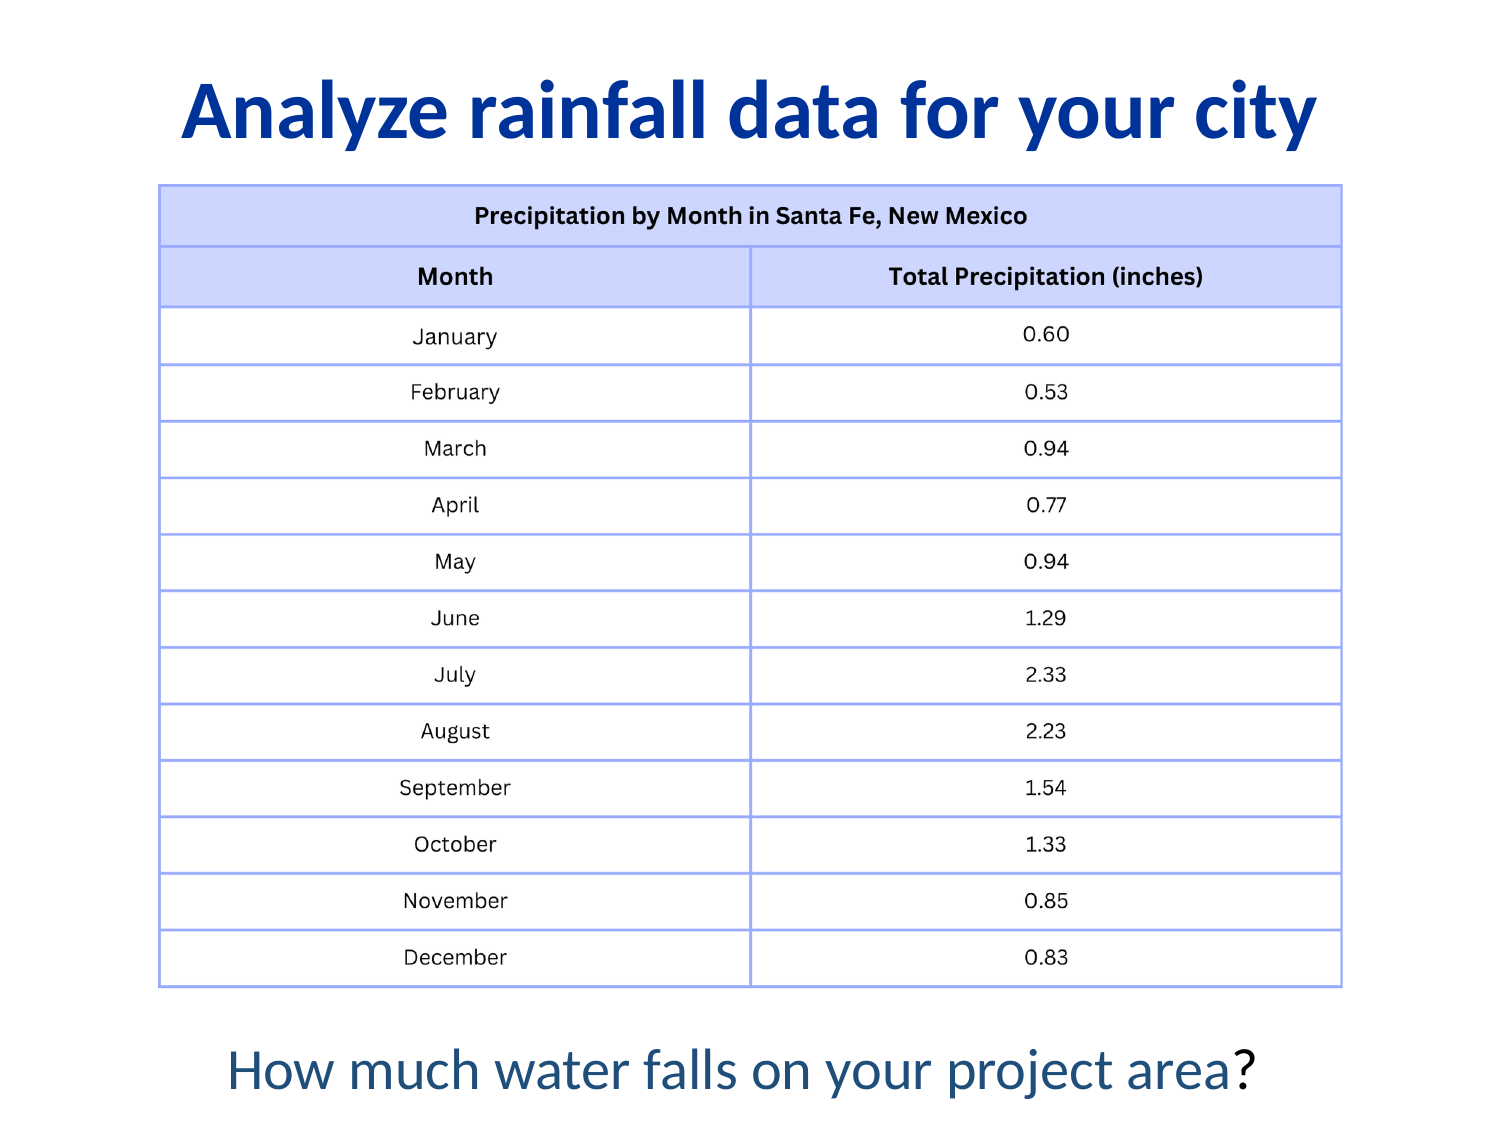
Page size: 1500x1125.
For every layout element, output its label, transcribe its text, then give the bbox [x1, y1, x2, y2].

text_box How much water falls on your project area? [212, 1023, 1289, 1109]
picture [157, 184, 1343, 991]
text_box Analyze rainfall data for your city [159, 48, 1341, 168]
